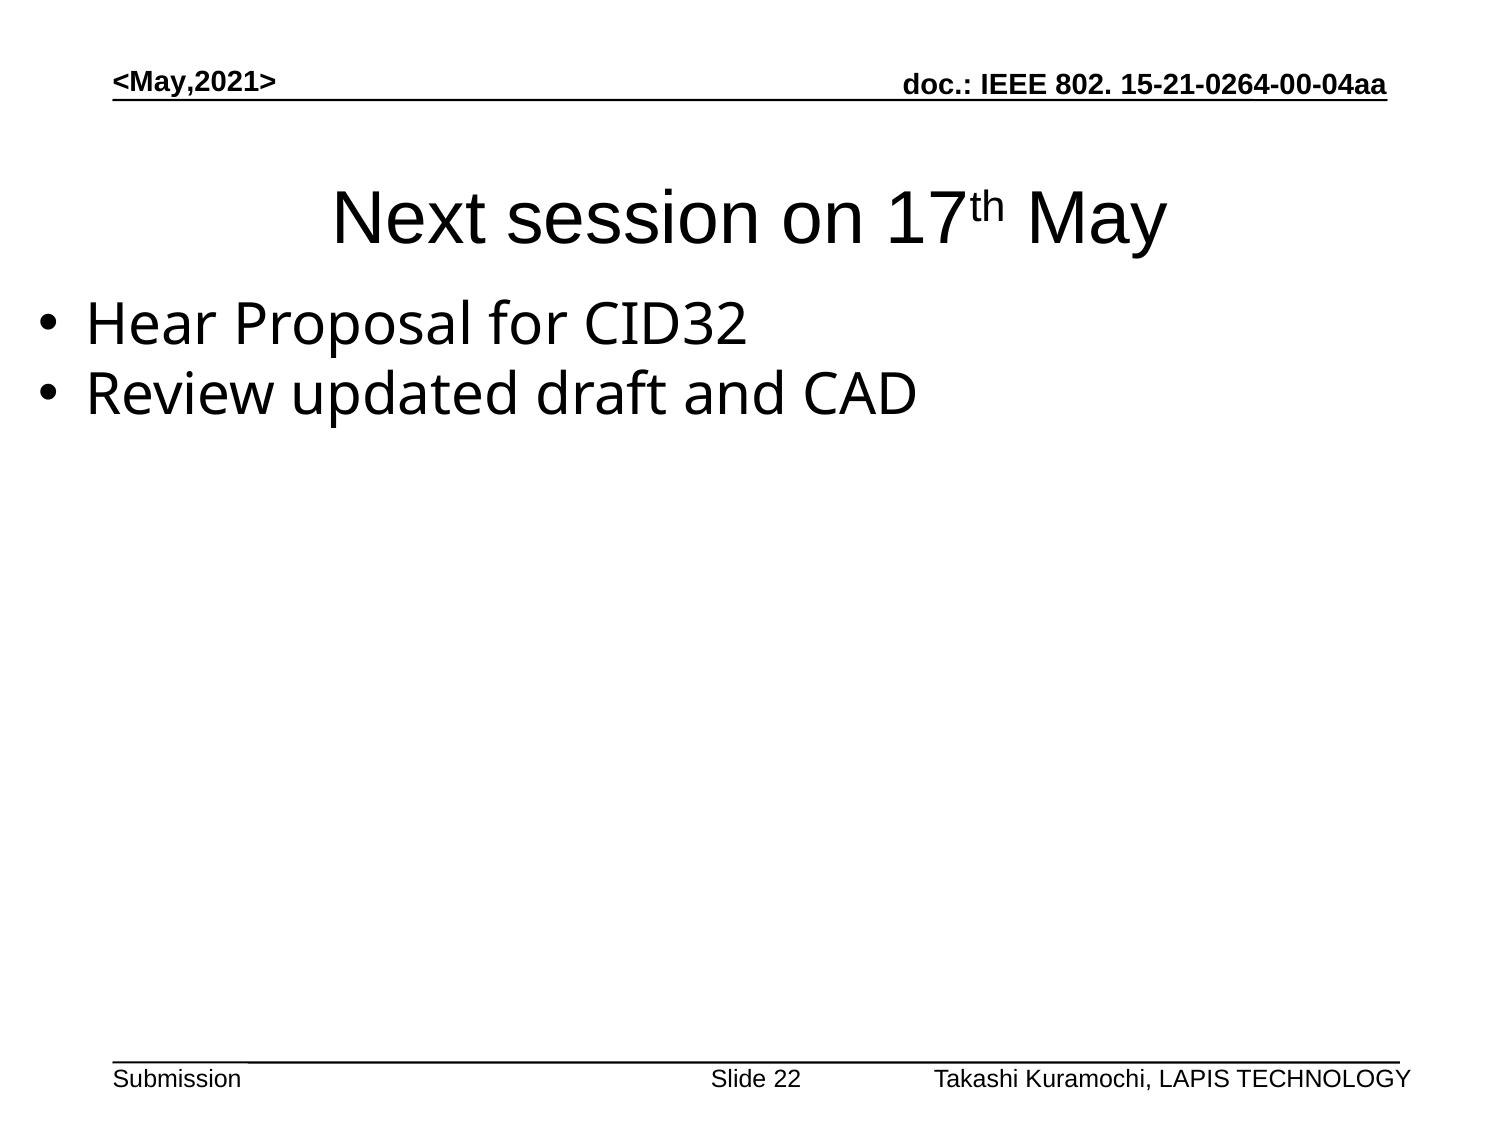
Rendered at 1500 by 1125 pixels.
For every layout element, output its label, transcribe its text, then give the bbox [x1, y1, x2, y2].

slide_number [112, 62, 375, 98]
slide_number Slide 22 [709, 1062, 803, 1093]
text_box Hear Proposal for CID32 Review updated draft and CAD [23, 278, 1477, 504]
footer Takashi Kuramochi, LAPIS TECHNOLOGY [820, 1062, 1413, 1125]
title Next session on 17th May [112, 149, 1388, 278]
